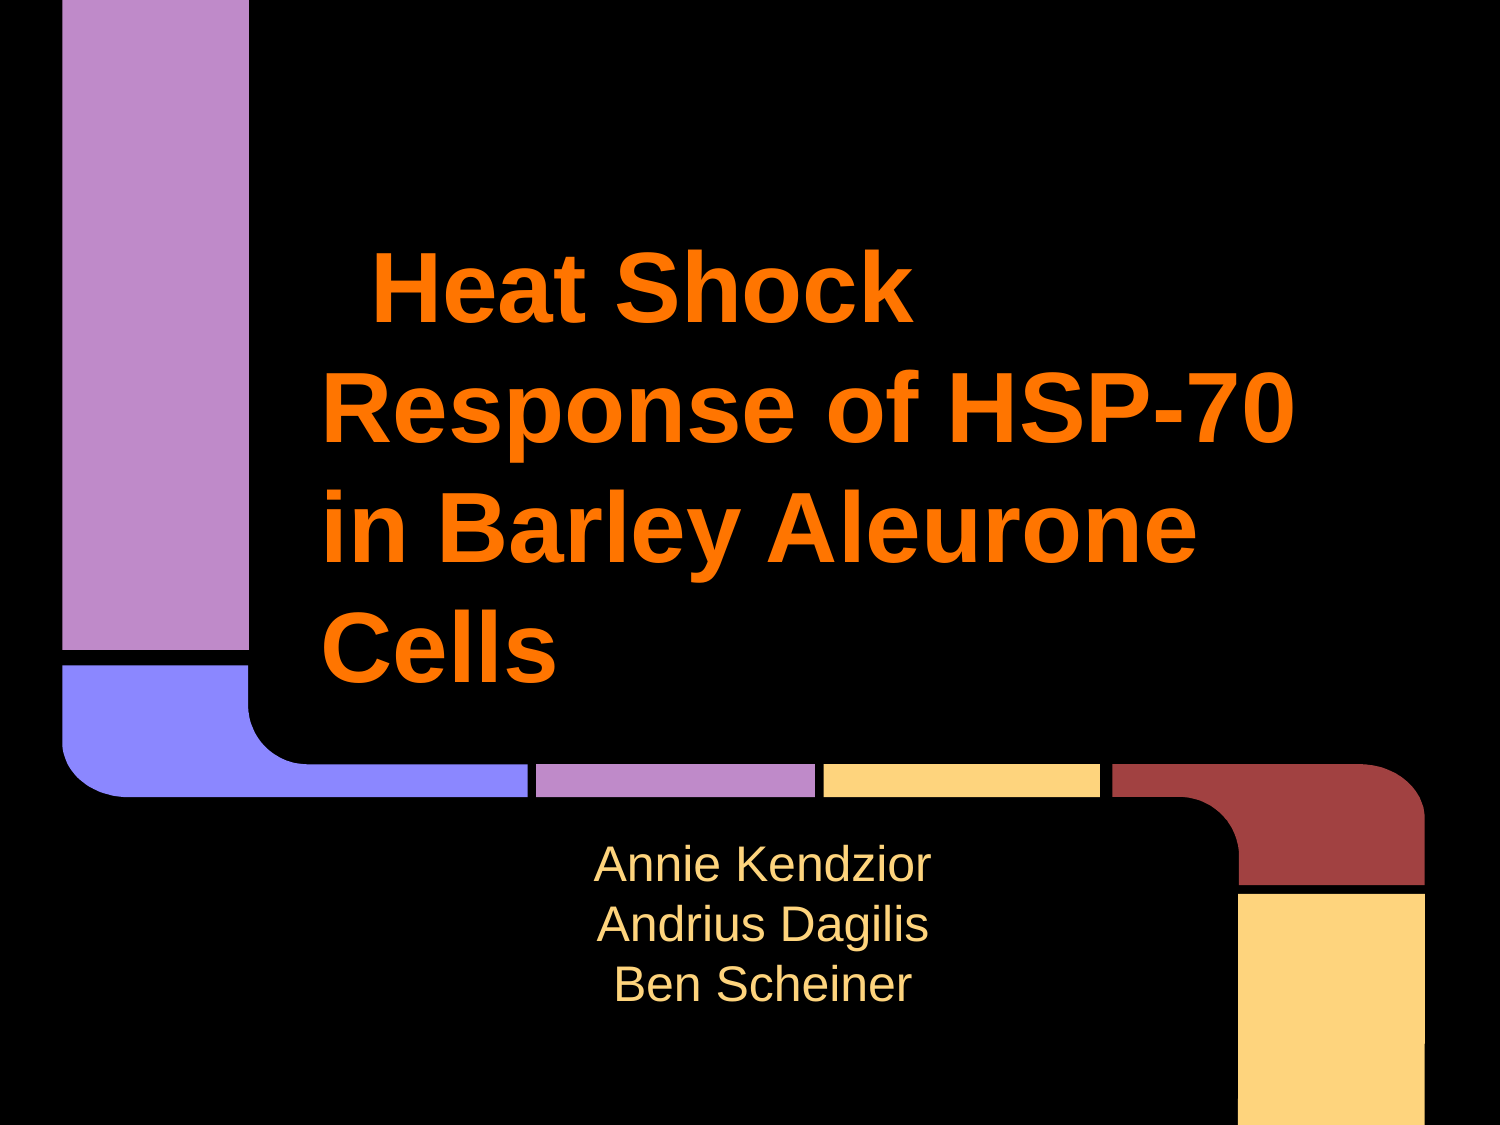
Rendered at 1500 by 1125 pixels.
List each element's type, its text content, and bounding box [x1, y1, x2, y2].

title Heat Shock Response of HSP-70 in Barley Aleurone Cells [305, 207, 1411, 718]
subtitle Annie Kendzior Andrius Dagilis Ben Scheiner [364, 816, 1137, 1125]
